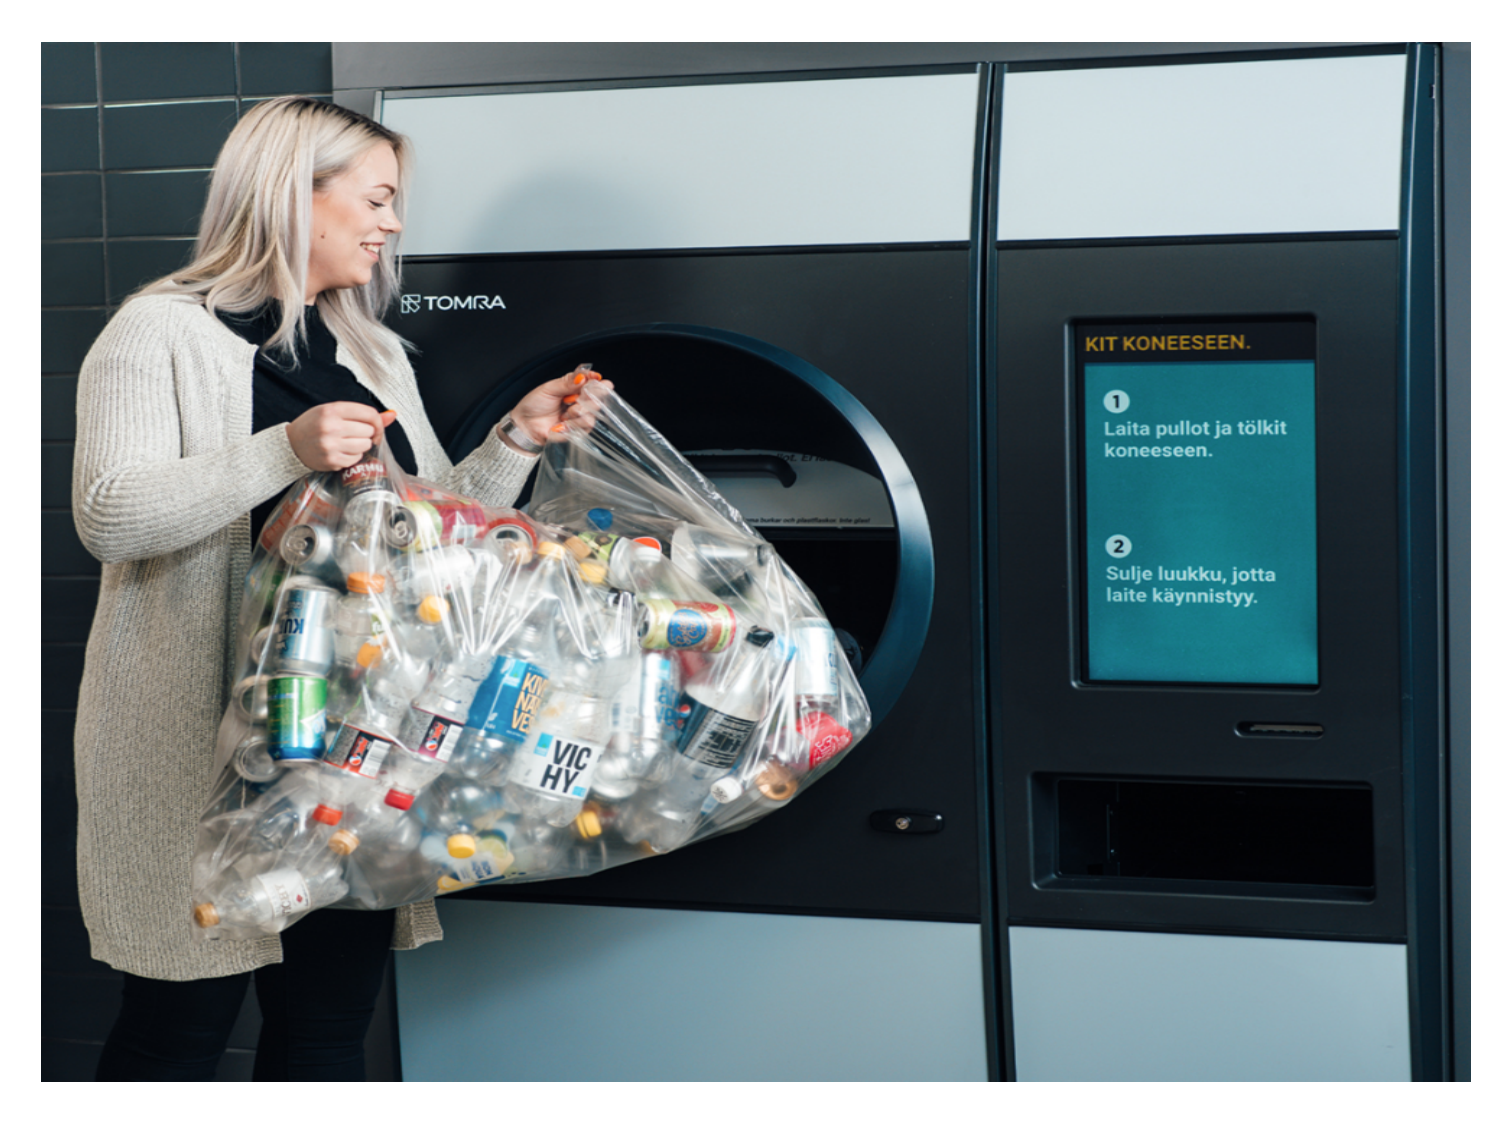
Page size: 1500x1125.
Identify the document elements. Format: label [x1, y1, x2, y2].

picture [41, 42, 1471, 1082]
